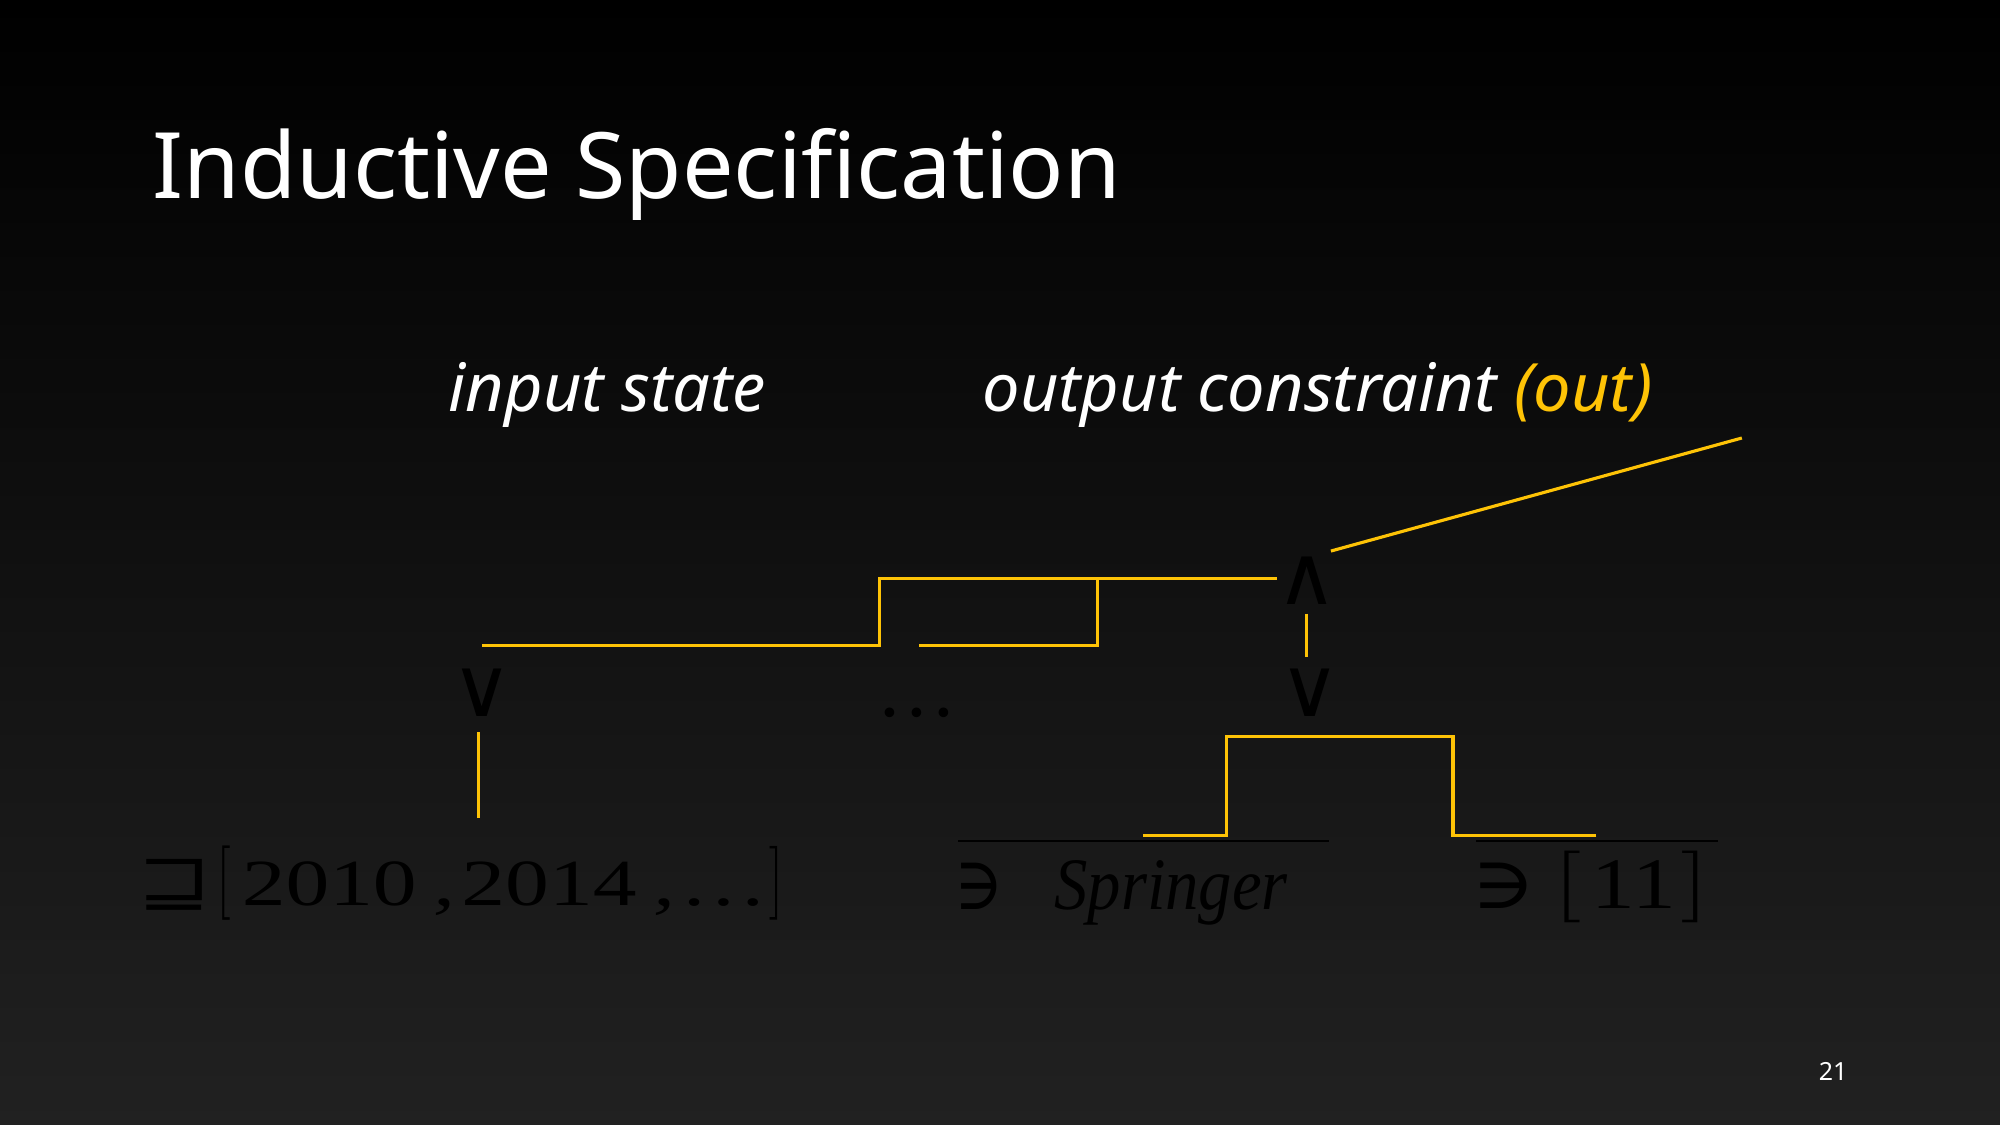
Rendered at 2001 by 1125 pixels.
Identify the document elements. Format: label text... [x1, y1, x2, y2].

slide_number 21 [1412, 1042, 1863, 1103]
title Inductive Specification [137, 59, 1863, 278]
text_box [137, 437, 1742, 929]
